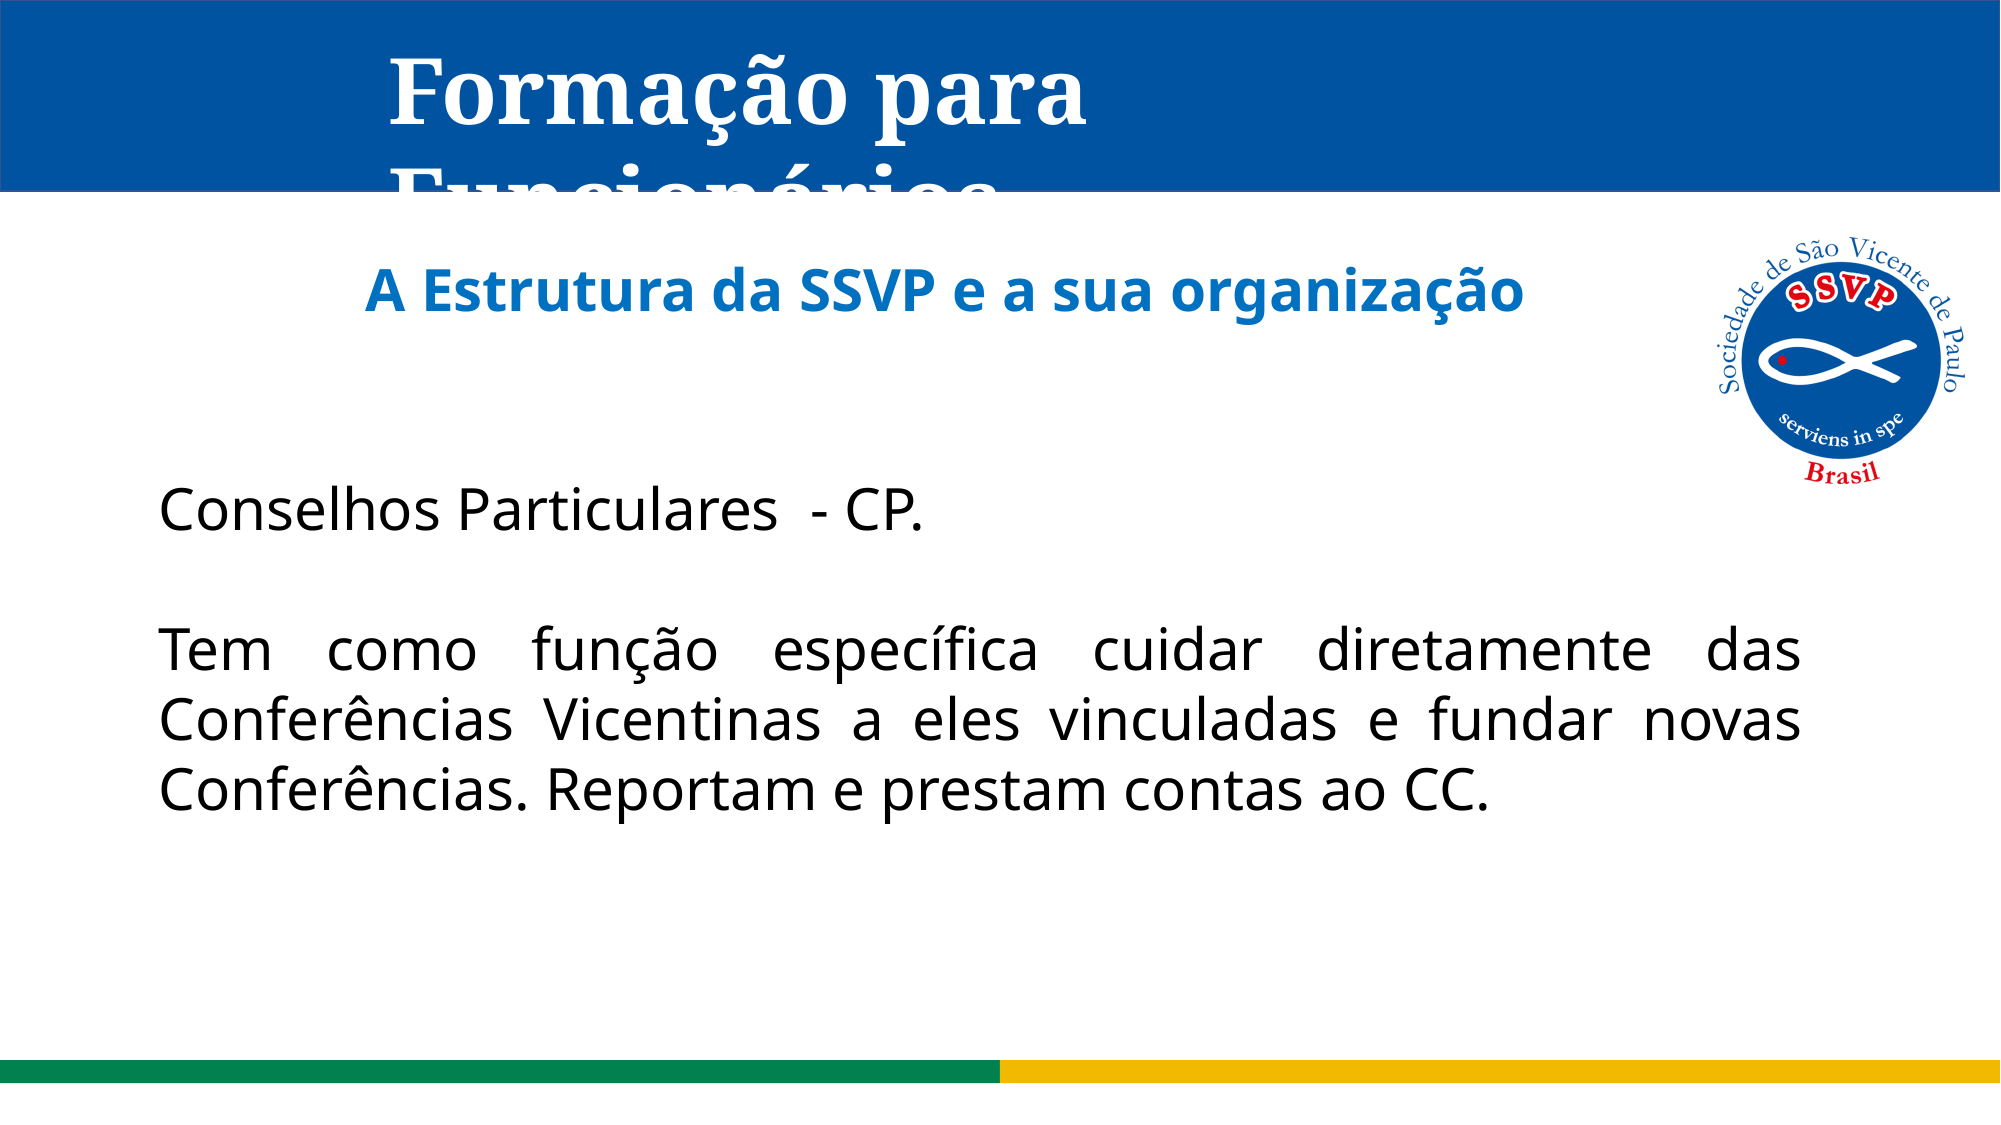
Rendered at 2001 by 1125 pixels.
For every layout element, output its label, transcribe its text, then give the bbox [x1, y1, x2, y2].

text_box Conselhos Particulares - CP. Tem como função específica cuidar diretamente das Conferências Vicentinas a eles vinculadas e fundar novas Conferências. Reportam e prestam contas ao CC. [143, 414, 1818, 910]
text_box [0, 0, 2000, 192]
picture [1717, 237, 1965, 485]
text_box A Estrutura da SSVP e a sua organização [304, 245, 1587, 331]
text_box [0, 1050, 2000, 1092]
text_box Formação para Funcionários [373, 25, 1626, 261]
